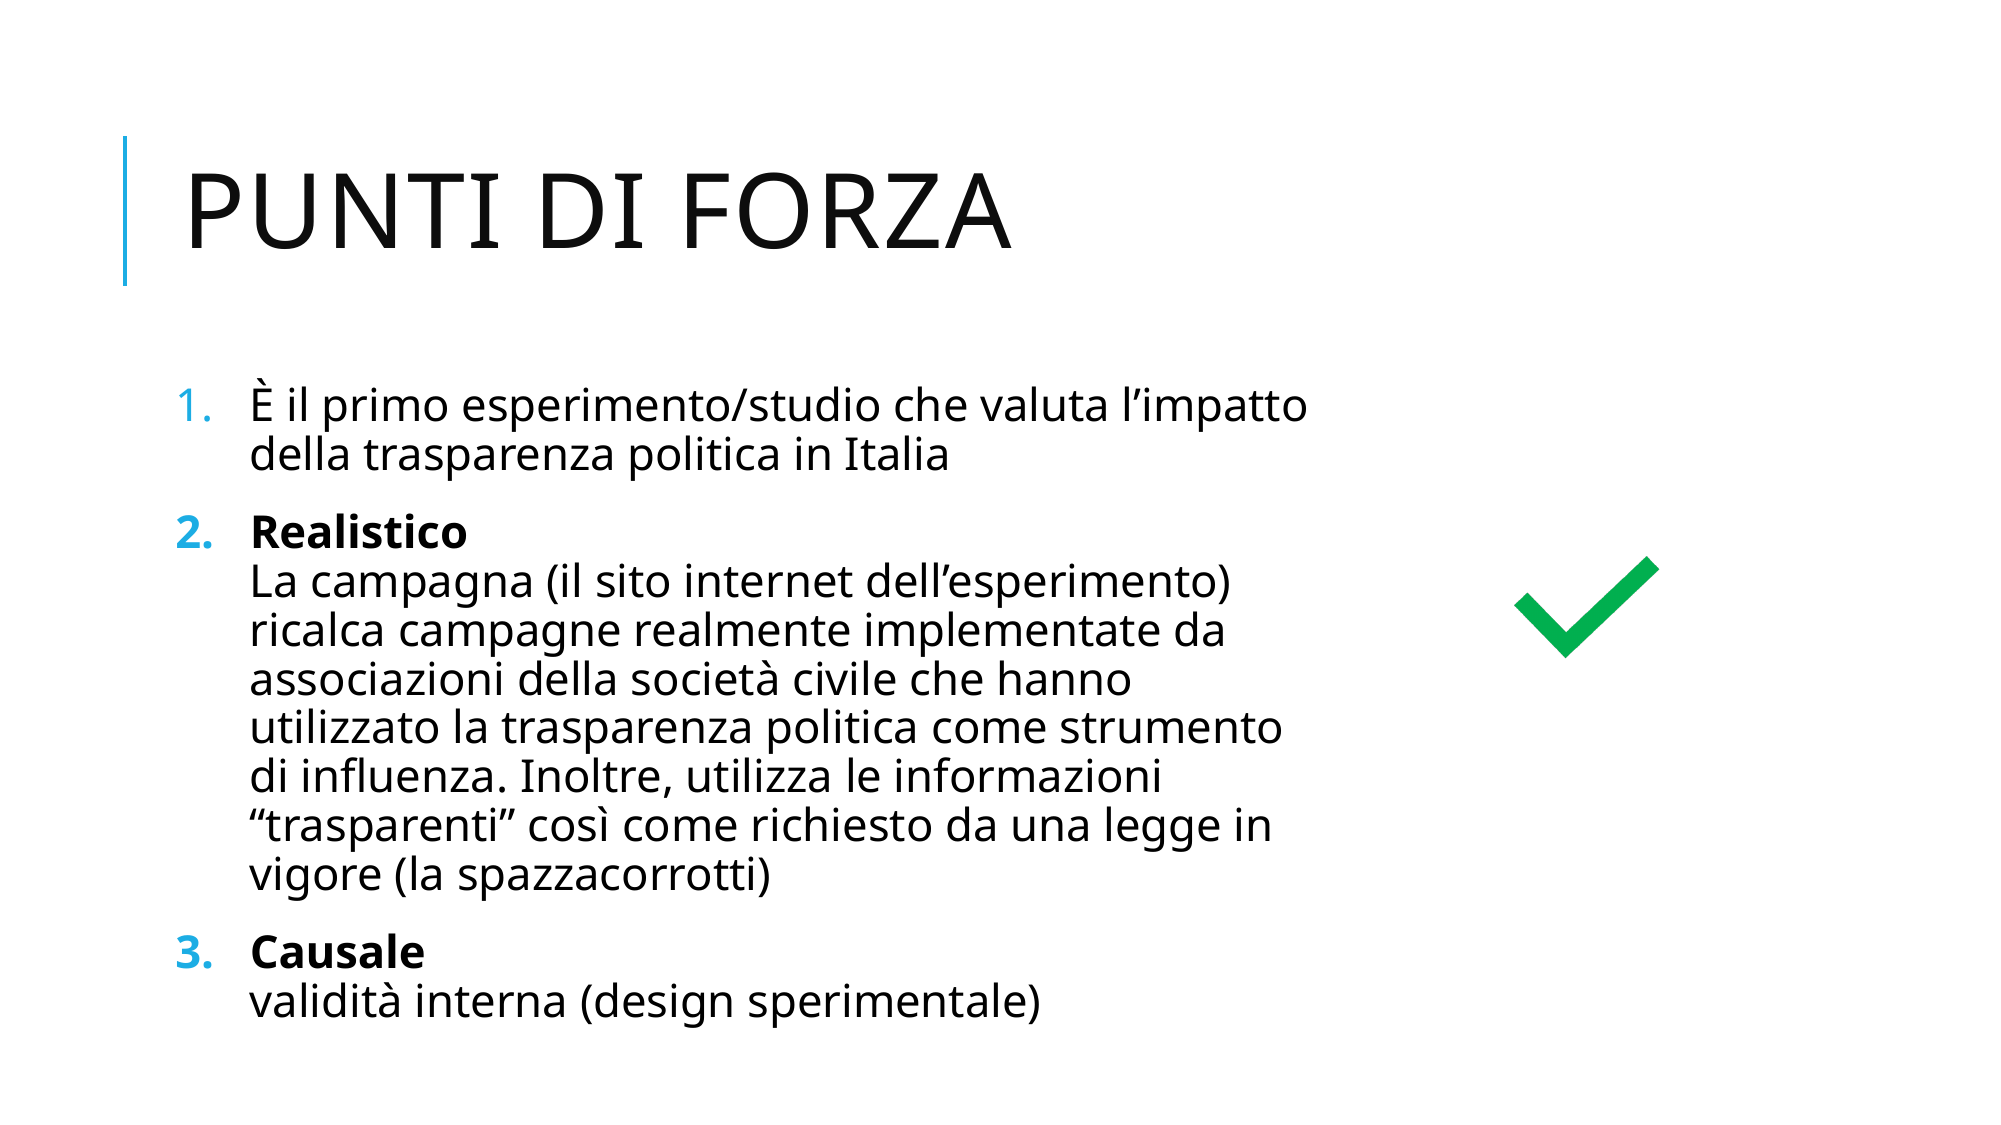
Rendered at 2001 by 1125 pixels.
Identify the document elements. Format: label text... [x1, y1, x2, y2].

picture [1510, 531, 1662, 683]
list È il primo esperimento/studio che valuta l’impatto della trasparenza politica in Italia Realistico La campagna (il sito internet dell’esperimento) ricalca campagne realmente implementate da associazioni della società civile che hanno utilizzato la trasparenza politica come strumento di influenza. Inoltre, utilizza le informazioni “trasparenti” così come richiesto da una legge in vigore (la spazzacorrotti) Causale validità interna (design sperimentale) [168, 375, 1338, 1035]
title PUNTI DI FORZA [168, 96, 1763, 342]
